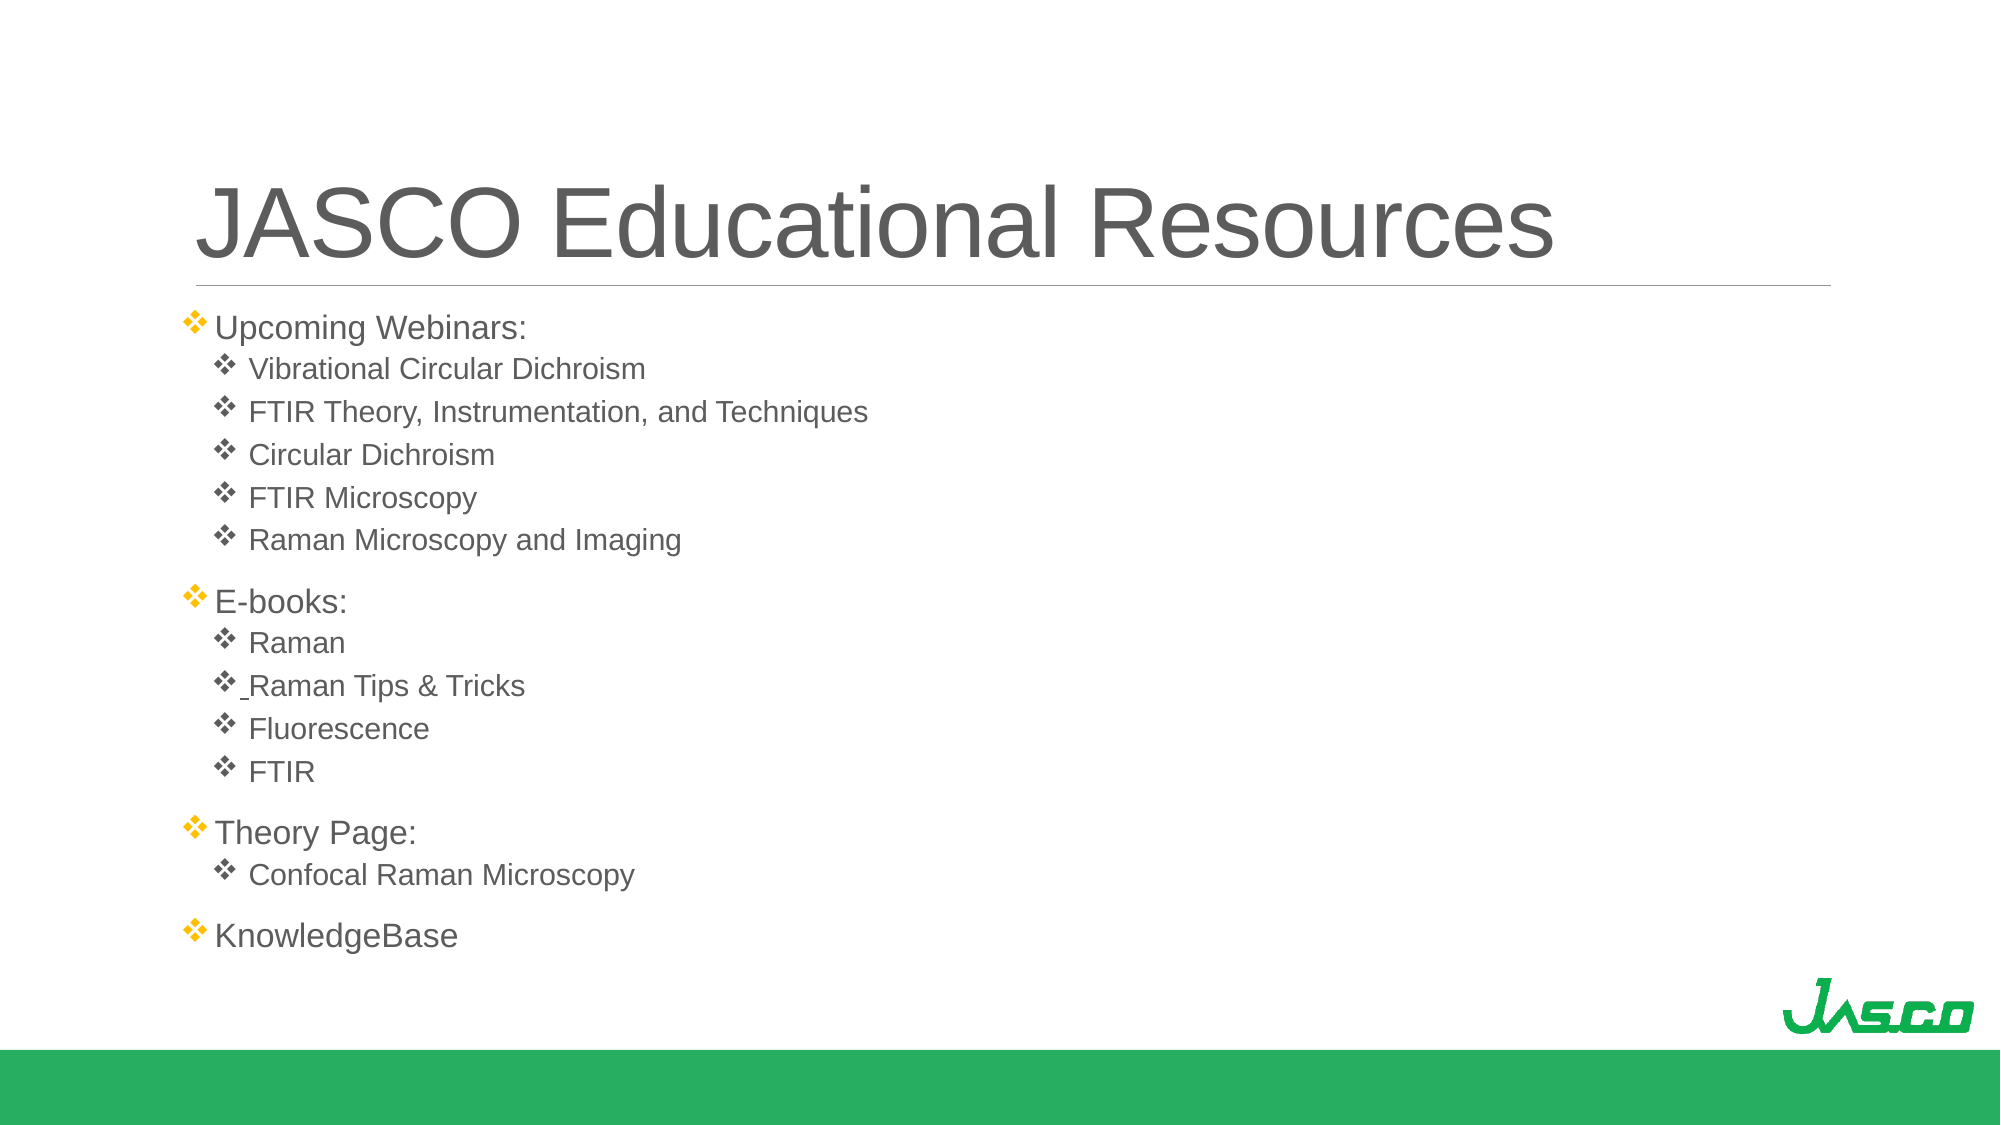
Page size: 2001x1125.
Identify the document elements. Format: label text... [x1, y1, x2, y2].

picture [1783, 978, 1974, 1034]
list Upcoming Webinars: Vibrational Circular Dichroism FTIR Theory, Instrumentation, and Techniques Circular Dichroism FTIR Microscopy Raman Microscopy and Imaging E-books: Raman Raman Tips & Tricks Fluorescence FTIR Theory Page: Confocal Raman Microscopy KnowledgeBase [180, 302, 1830, 963]
title JASCO Educational Resources [180, 47, 1830, 285]
